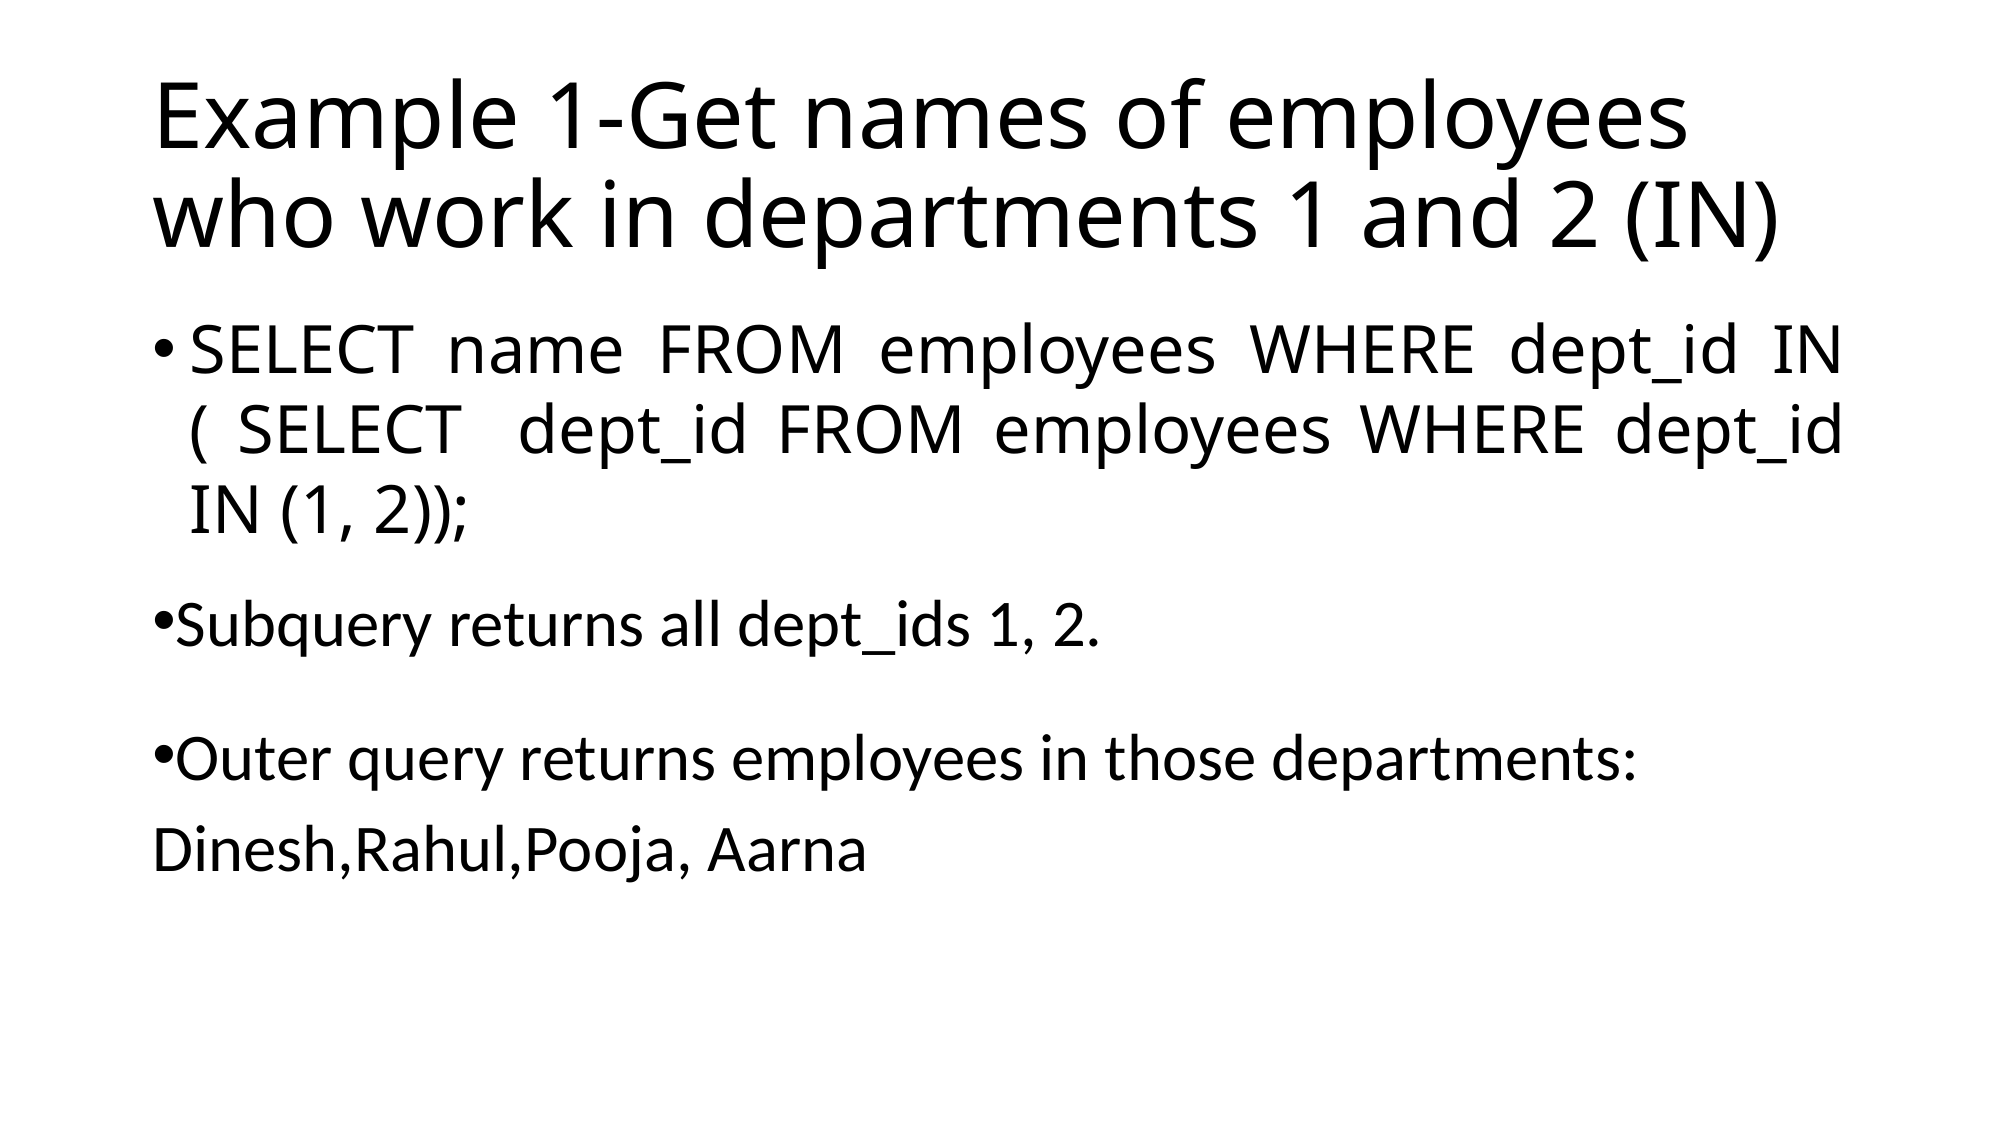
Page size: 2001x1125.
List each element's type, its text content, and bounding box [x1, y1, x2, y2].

list SELECT name FROM employees WHERE dept_id IN ( SELECT dept_id FROM employees WHERE dept_id IN (1, 2)); Subquery returns all dept_ids 1, 2. Outer query returns employees in those departments: Dinesh,Rahul,Pooja, Aarna [137, 299, 1863, 1014]
title Example 1-Get names of employees who work in departments 1 and 2 (IN) [137, 59, 1863, 278]
